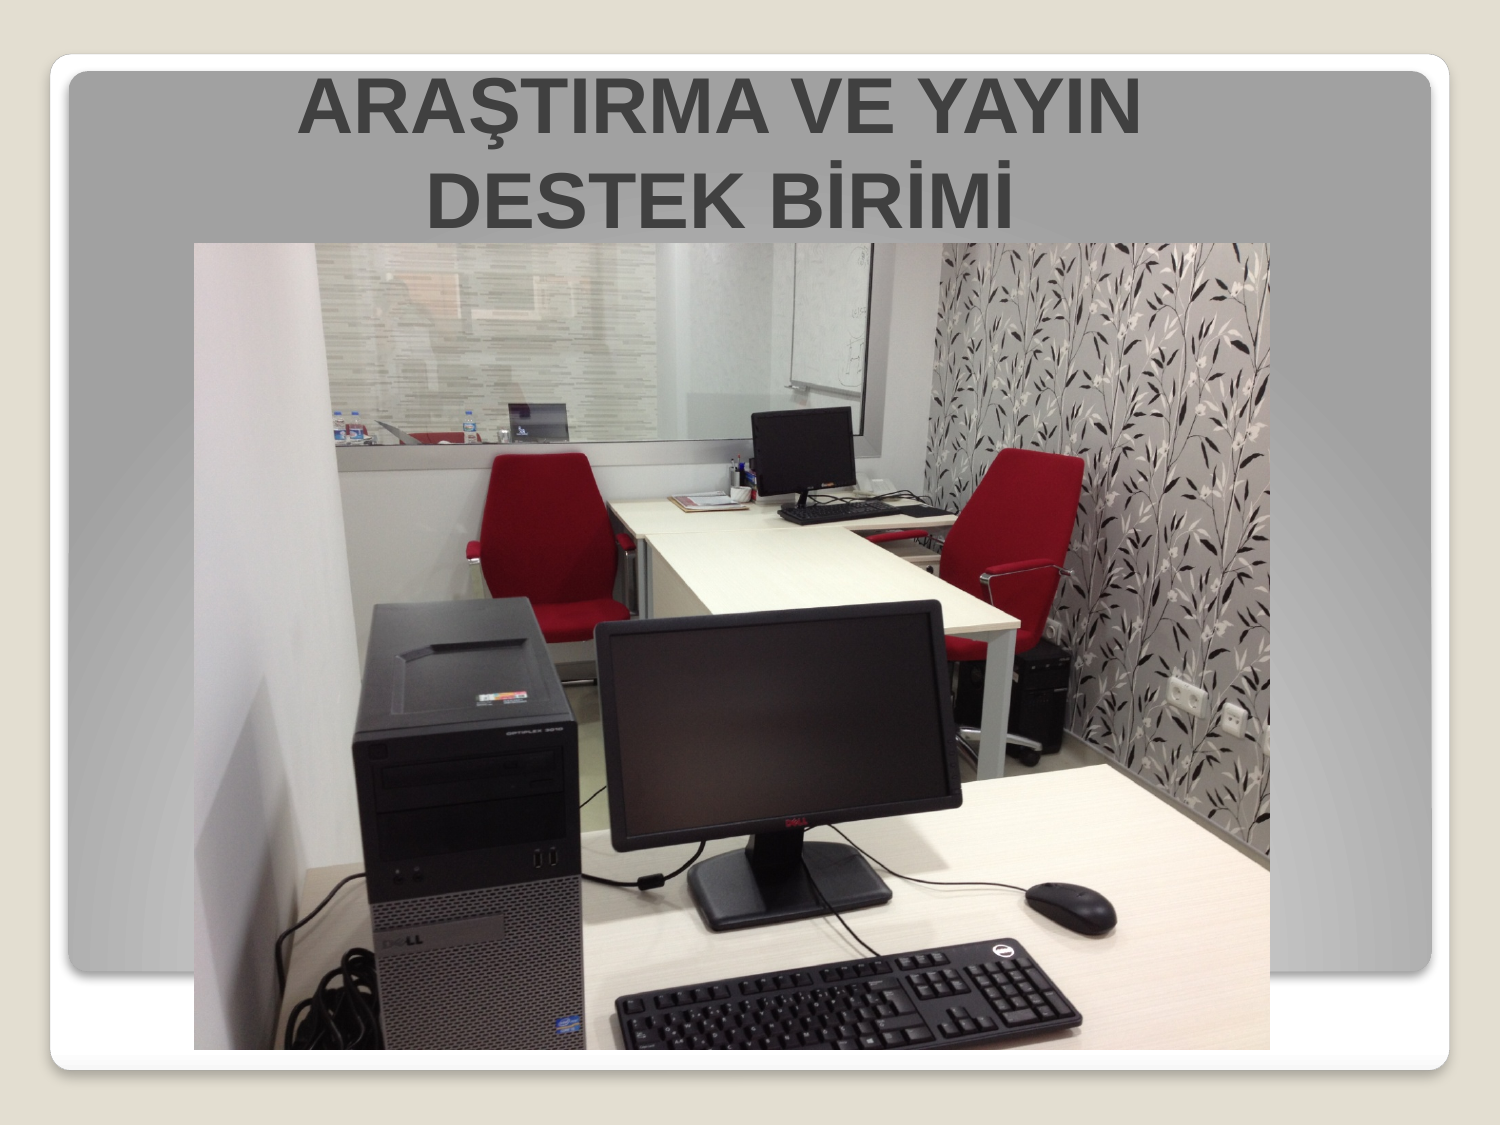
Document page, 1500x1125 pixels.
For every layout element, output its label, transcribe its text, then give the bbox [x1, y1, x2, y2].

text_box ARAŞTIRMA VE YAYIN DESTEK BİRİMİ [147, 101, 1294, 197]
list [194, 243, 1270, 1050]
